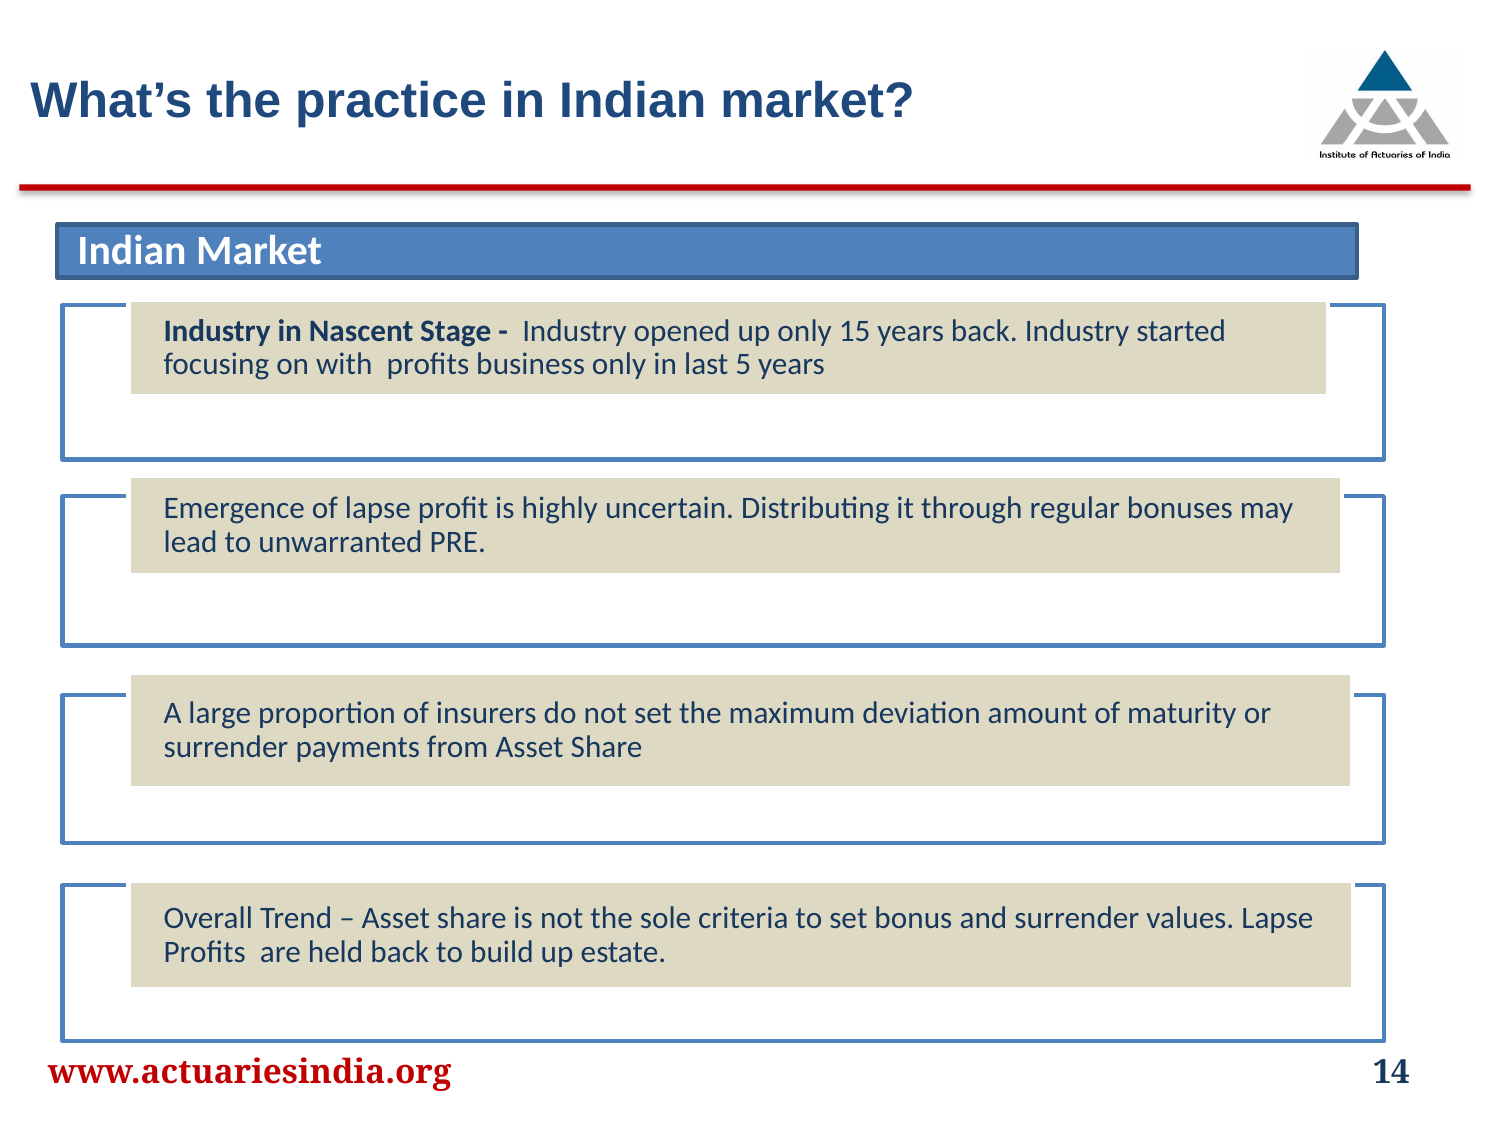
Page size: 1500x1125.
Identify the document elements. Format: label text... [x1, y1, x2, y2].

slide_number 14 [1074, 1042, 1425, 1103]
text_box [55, 222, 62, 280]
title What’s the practice in Indian market? [15, 3, 1366, 191]
text_box Indian Market [62, 215, 850, 281]
picture [1366, 45, 1463, 160]
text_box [62, 299, 1385, 1051]
footer www.actuariesindia.org [12, 1042, 488, 1103]
text_box [850, 222, 1359, 280]
